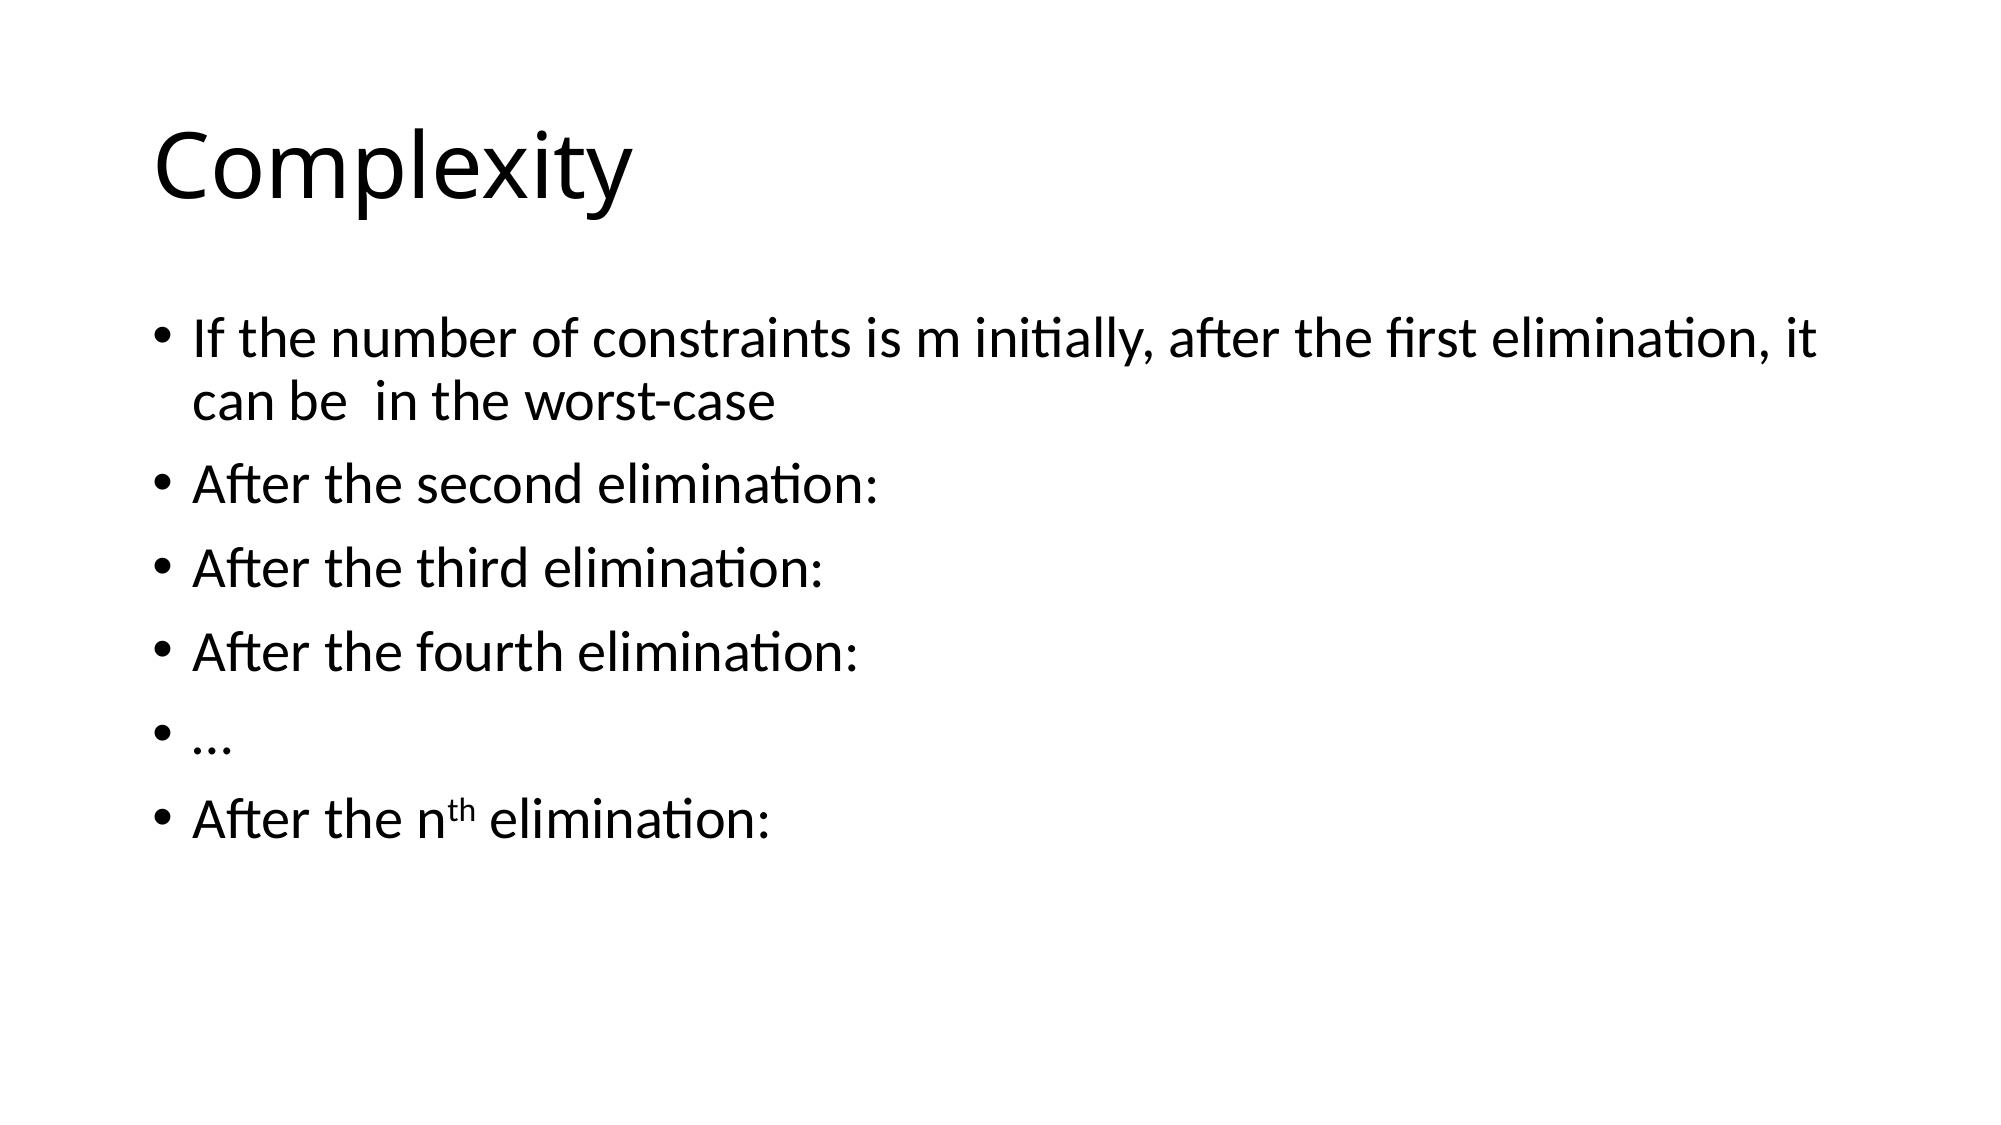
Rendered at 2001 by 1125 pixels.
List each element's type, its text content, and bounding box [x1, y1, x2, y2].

title Complexity [137, 59, 1863, 278]
